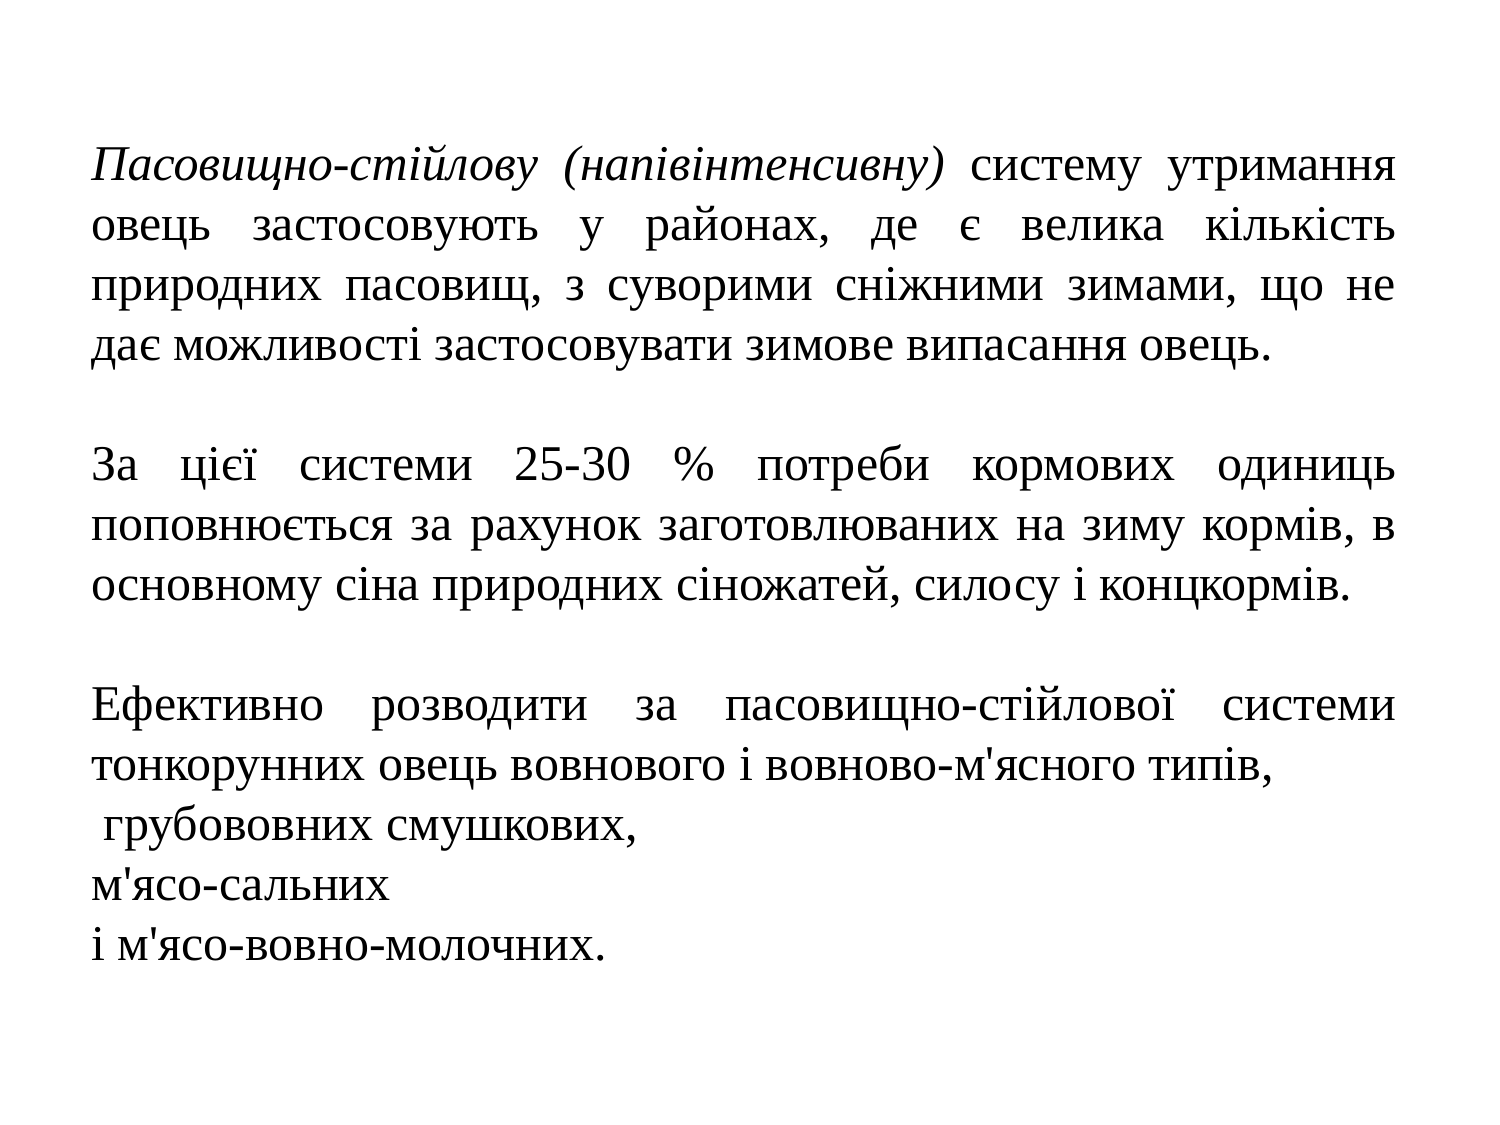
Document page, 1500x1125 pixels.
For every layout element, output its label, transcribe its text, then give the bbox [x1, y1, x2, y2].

text_box Пасовищно-стійлову (напівінтенсивну) систему утримання овець застосовують у районах, де є велика кількість природних пасовищ, з суворими сніжними зимами, що не дає можливості застосовувати зимове випасання овець. За цієї системи 25-30 % потреби кормових одиниць поповнюється за рахунок заготовлюваних на зиму кормів, в основному сіна природних сіножатей, силосу і концкормів. Ефективно розводити за пасовищно-стійлової системи тонкорунних овець вовнового і вовново-м'ясного типів, грубововних смушкових, м'ясо-сальних і м'ясо-вовно-молочних. [76, 123, 1412, 978]
